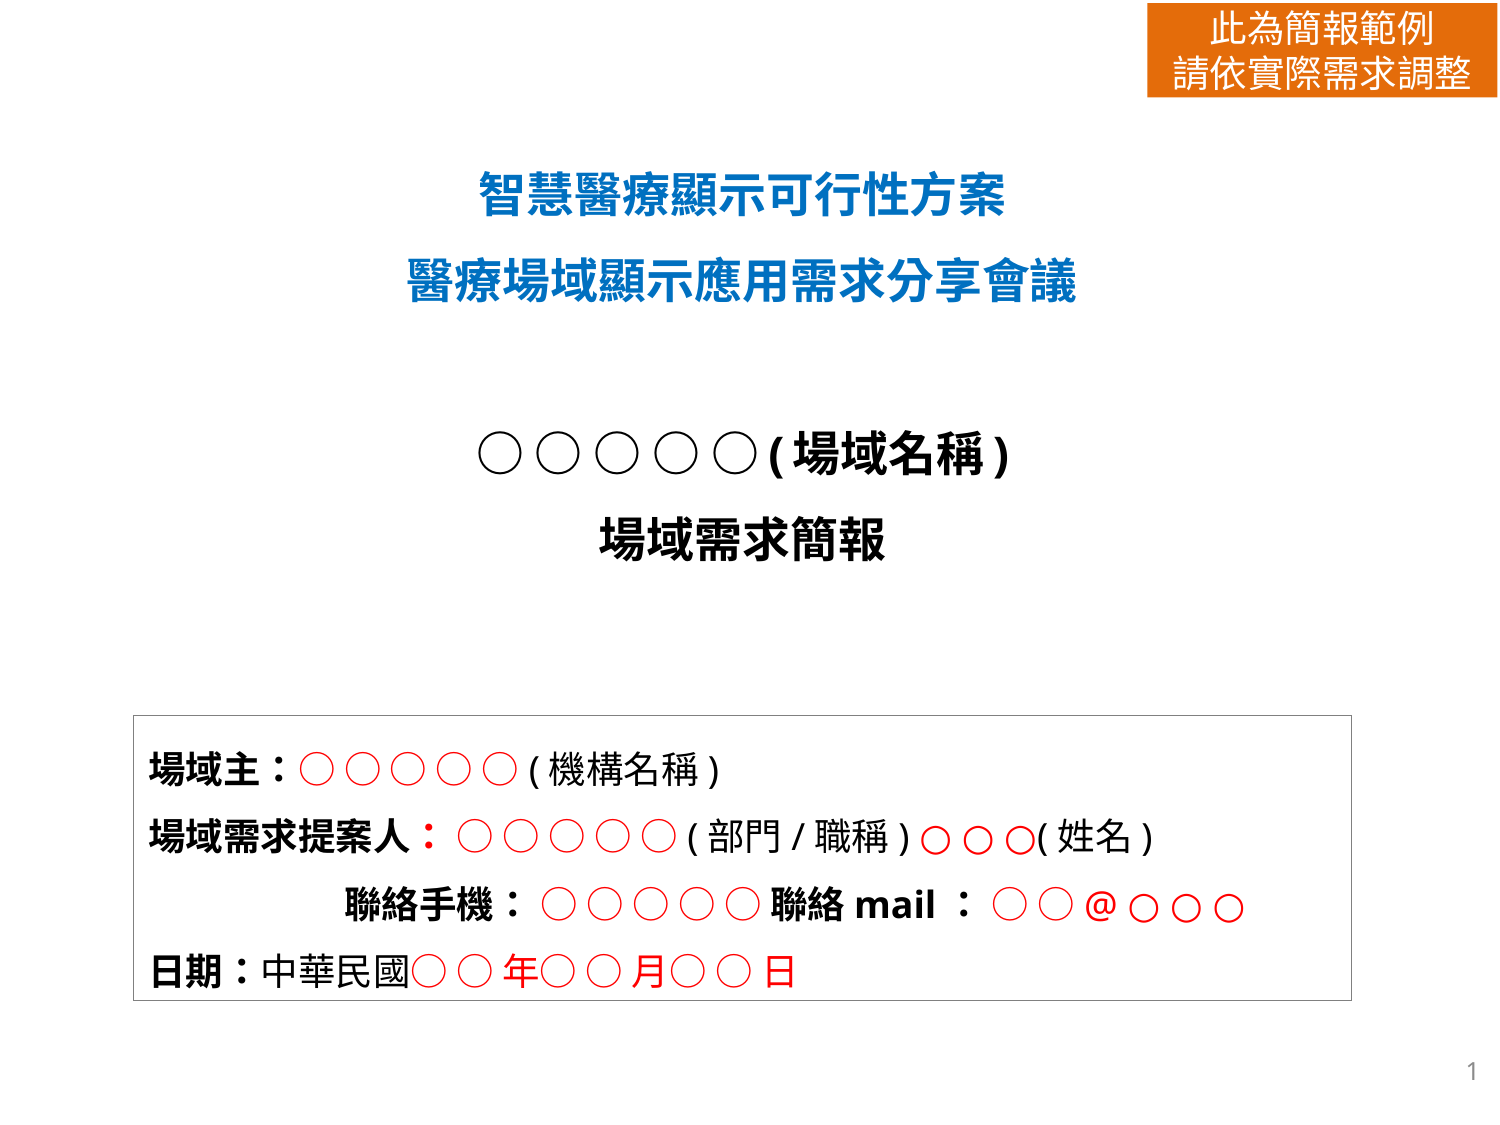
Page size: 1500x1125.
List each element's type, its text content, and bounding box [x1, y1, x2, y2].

title 智慧醫療顯示可行性方案 醫療場域顯示應用需求分享會議 ○ ○ ○ ○ ○(場域名稱) 場域需求簡報 [105, 125, 1381, 578]
slide_number 1 [1144, 1042, 1495, 1102]
text_box 此為簡報範例 請依實際需求調整 [1145, 1, 1499, 100]
text_box 場域主：○ ○ ○ ○ ○(機構名稱) 場域需求提案人： ○ ○ ○ ○ ○(部門/職稱) ○ ○ ○(姓名) 聯絡手機： ○ ○ ○ ○ ○ 聯絡mail： ○ ○@ ○ ○ ○ 日期：中華民國○ ○ 年○ ○ 月○ ○ 日 [133, 715, 1352, 1001]
